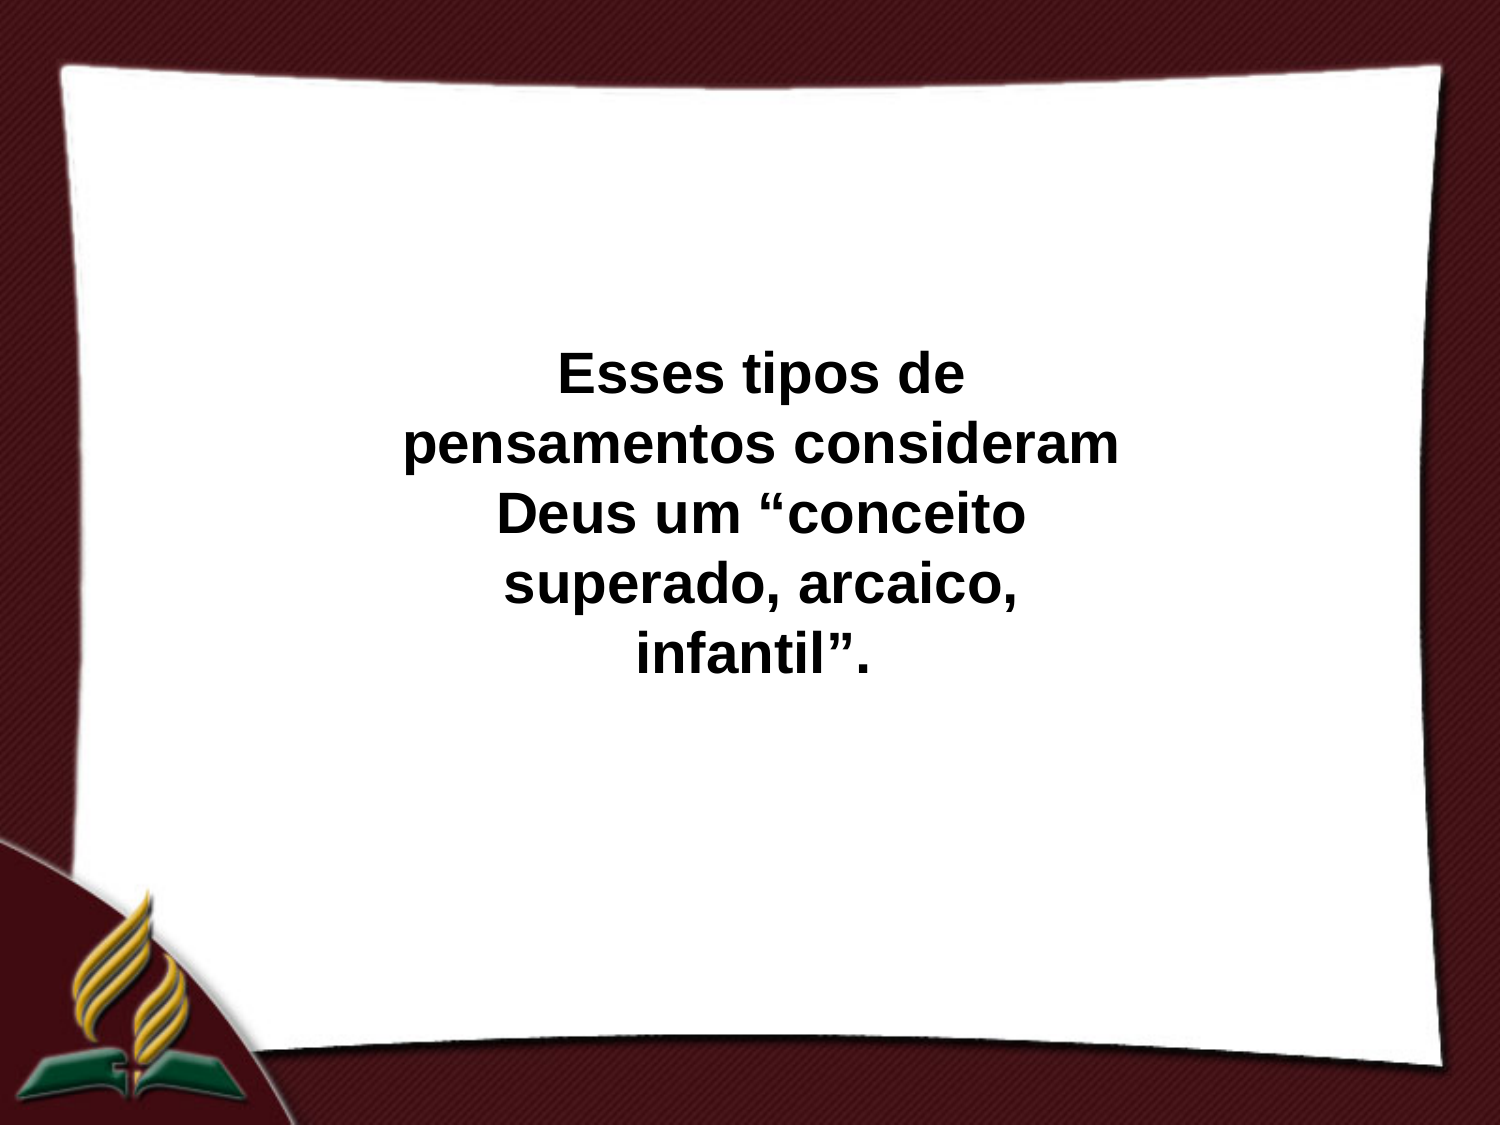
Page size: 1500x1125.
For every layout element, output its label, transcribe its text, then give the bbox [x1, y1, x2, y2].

picture [0, 0, 1500, 1125]
text_box Esses tipos de pensamentos consideram Deus um “conceito superado, arcaico, infantil”. [386, 328, 1137, 693]
